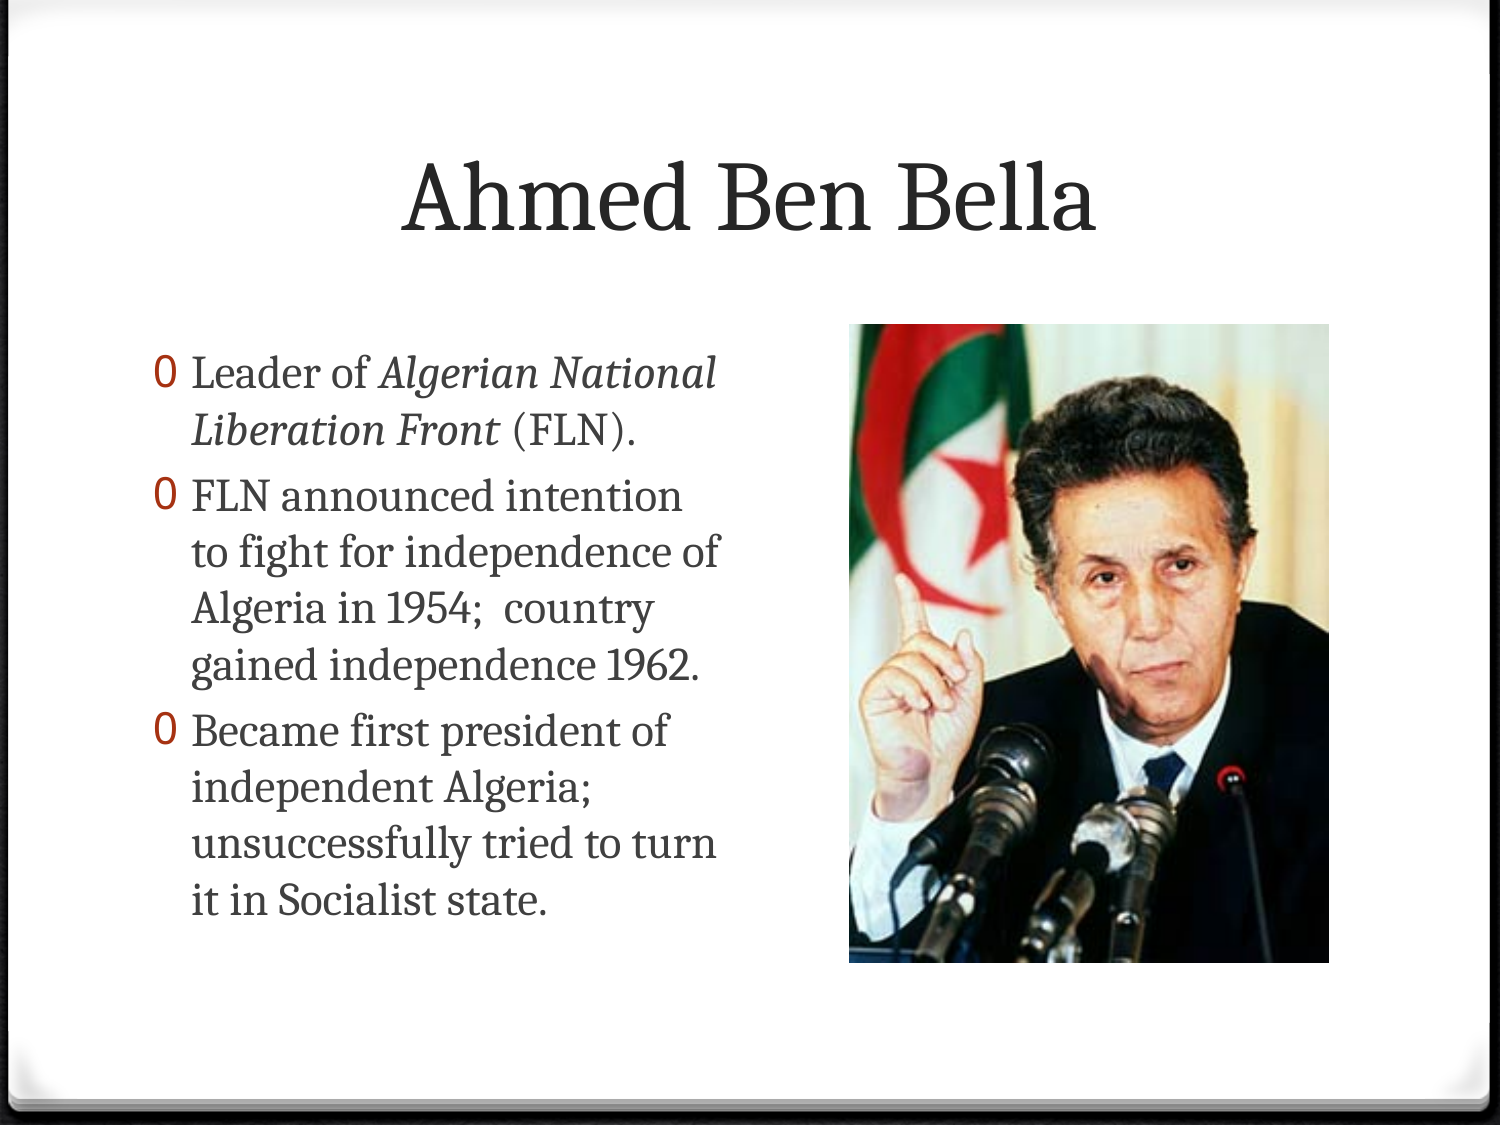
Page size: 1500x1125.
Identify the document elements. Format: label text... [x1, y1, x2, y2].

list Leader of Algerian National Liberation Front (FLN). FLN announced intention to fight for independence of Algeria in 1954; country gained independence 1962. Became first president of independent Algeria; unsuccessfully tried to turn it in Socialist state. [138, 334, 738, 983]
picture [0, 0, 1500, 1125]
title Ahmed Ben Bella [90, 71, 1410, 309]
